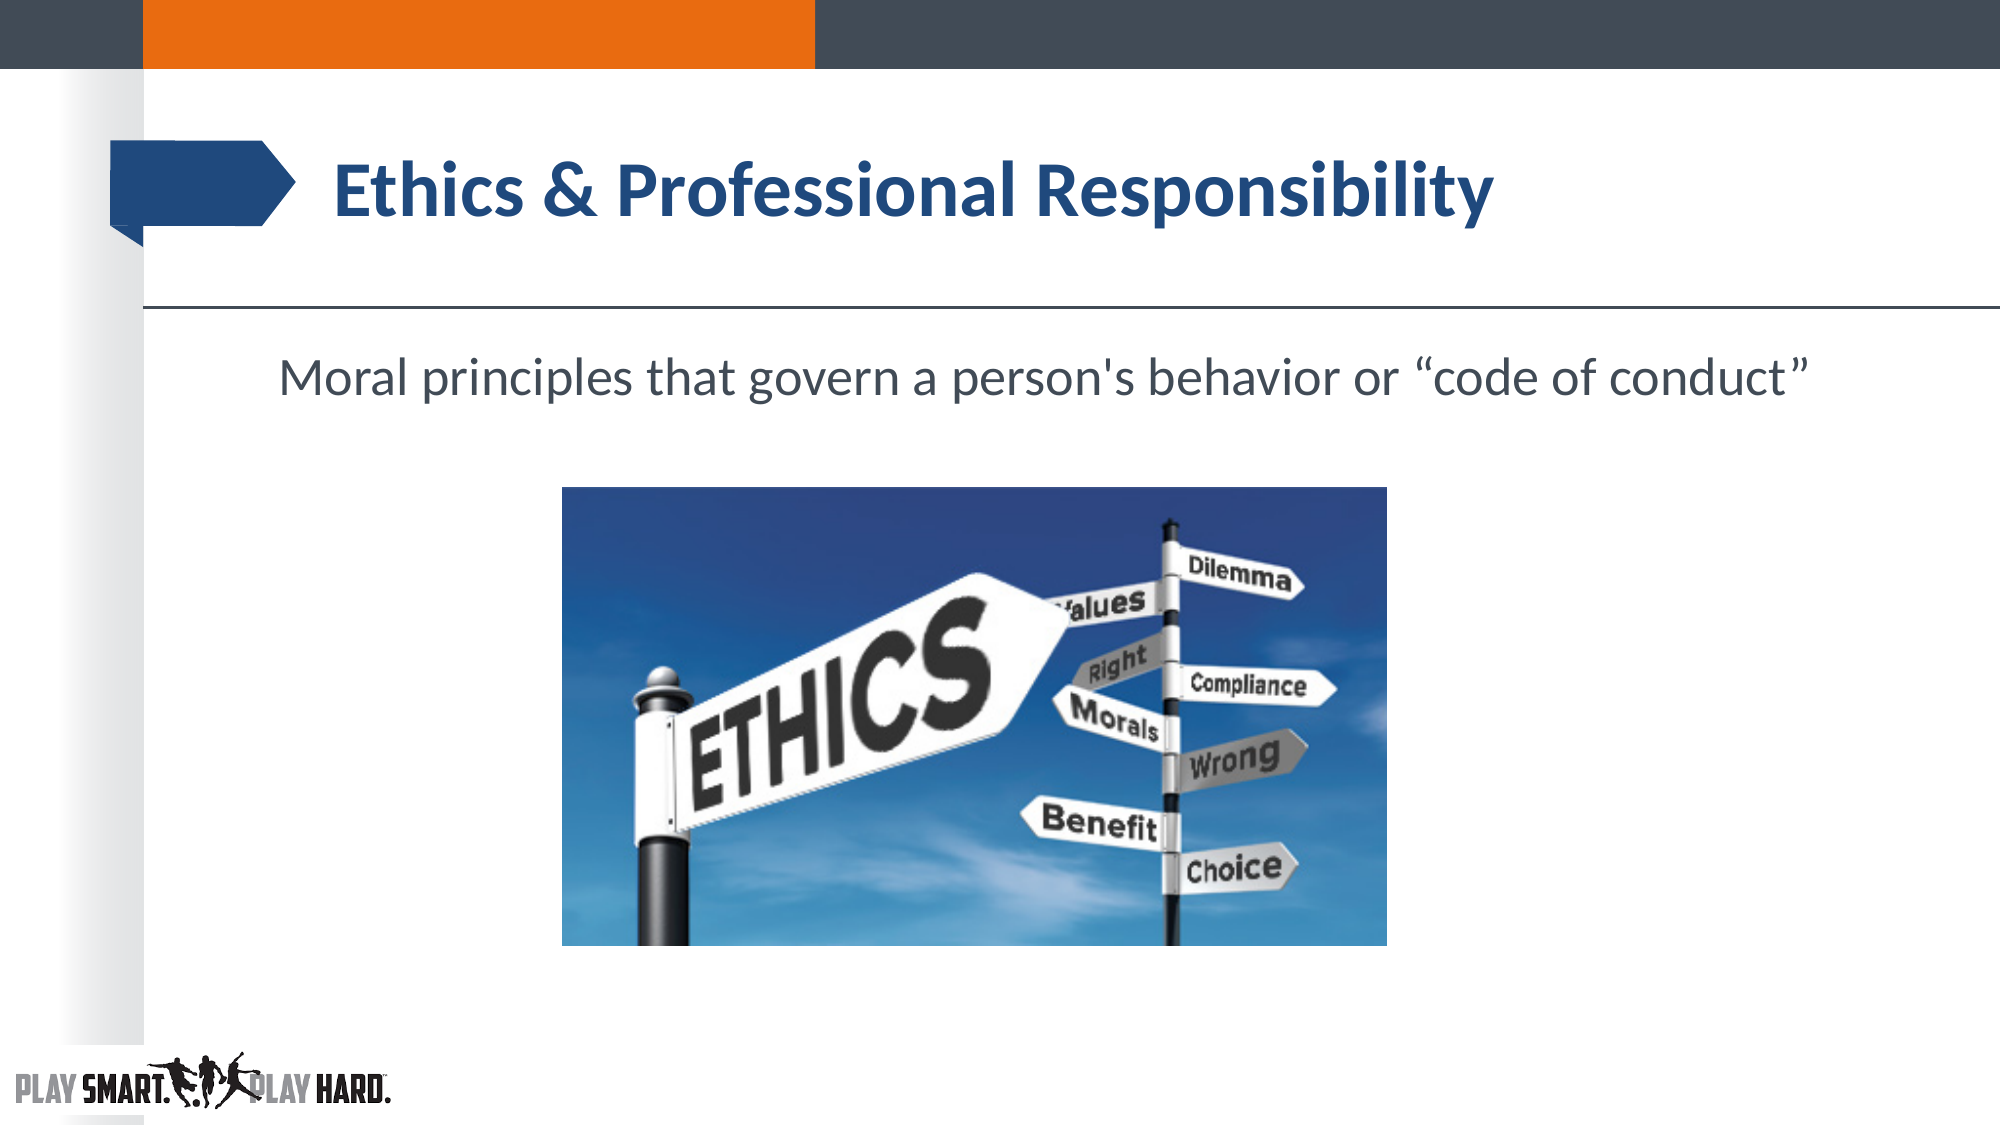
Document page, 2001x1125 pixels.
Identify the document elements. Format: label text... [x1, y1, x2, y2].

picture [562, 487, 1388, 946]
title Ethics & Professional Responsibility [318, 86, 1964, 284]
picture [12, 1045, 393, 1115]
list Moral principles that govern a person's behavior or “code of conduct” [240, 326, 1964, 1038]
